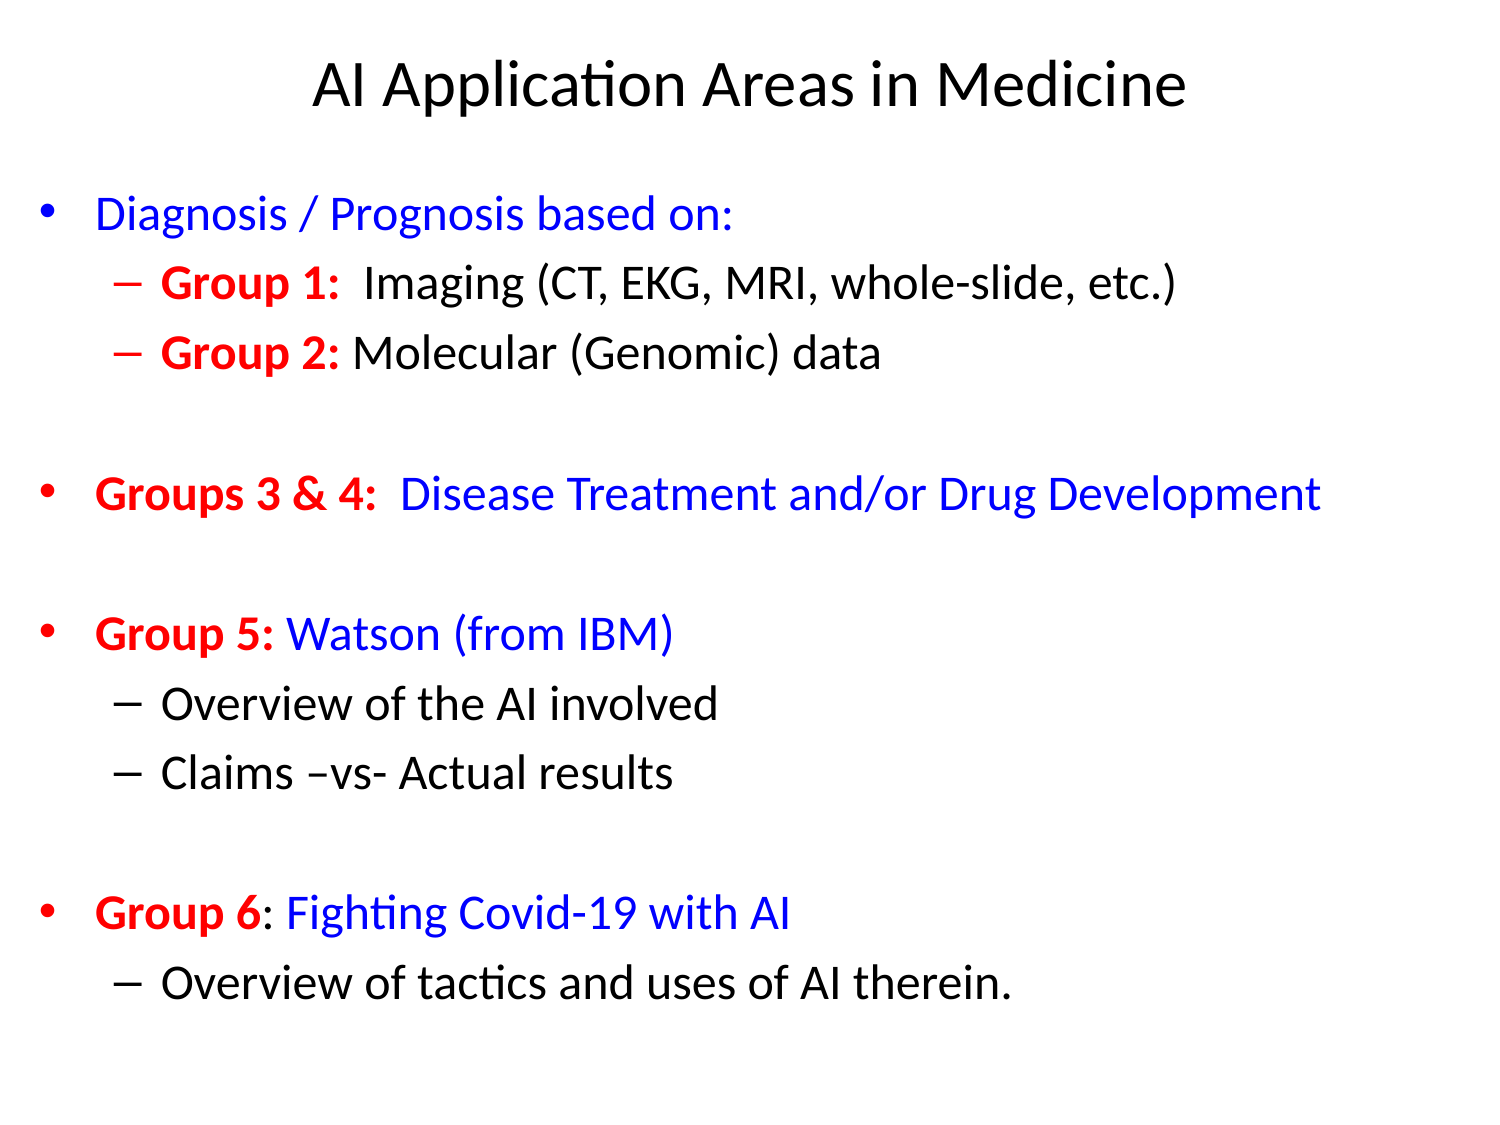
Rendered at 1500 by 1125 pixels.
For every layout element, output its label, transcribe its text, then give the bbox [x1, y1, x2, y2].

list Diagnosis / Prognosis based on: Group 1: Imaging (CT, EKG, MRI, whole-slide, etc.) Group 2: Molecular (Genomic) data Groups 3 & 4: Disease Treatment and/or Drug Development Group 5: Watson (from IBM) Overview of the AI involved Claims –vs- Actual results Group 6: Fighting Covid-19 with AI Overview of tactics and uses of AI therein. [23, 172, 1465, 1063]
title AI Application Areas in Medicine [75, 18, 1425, 143]
